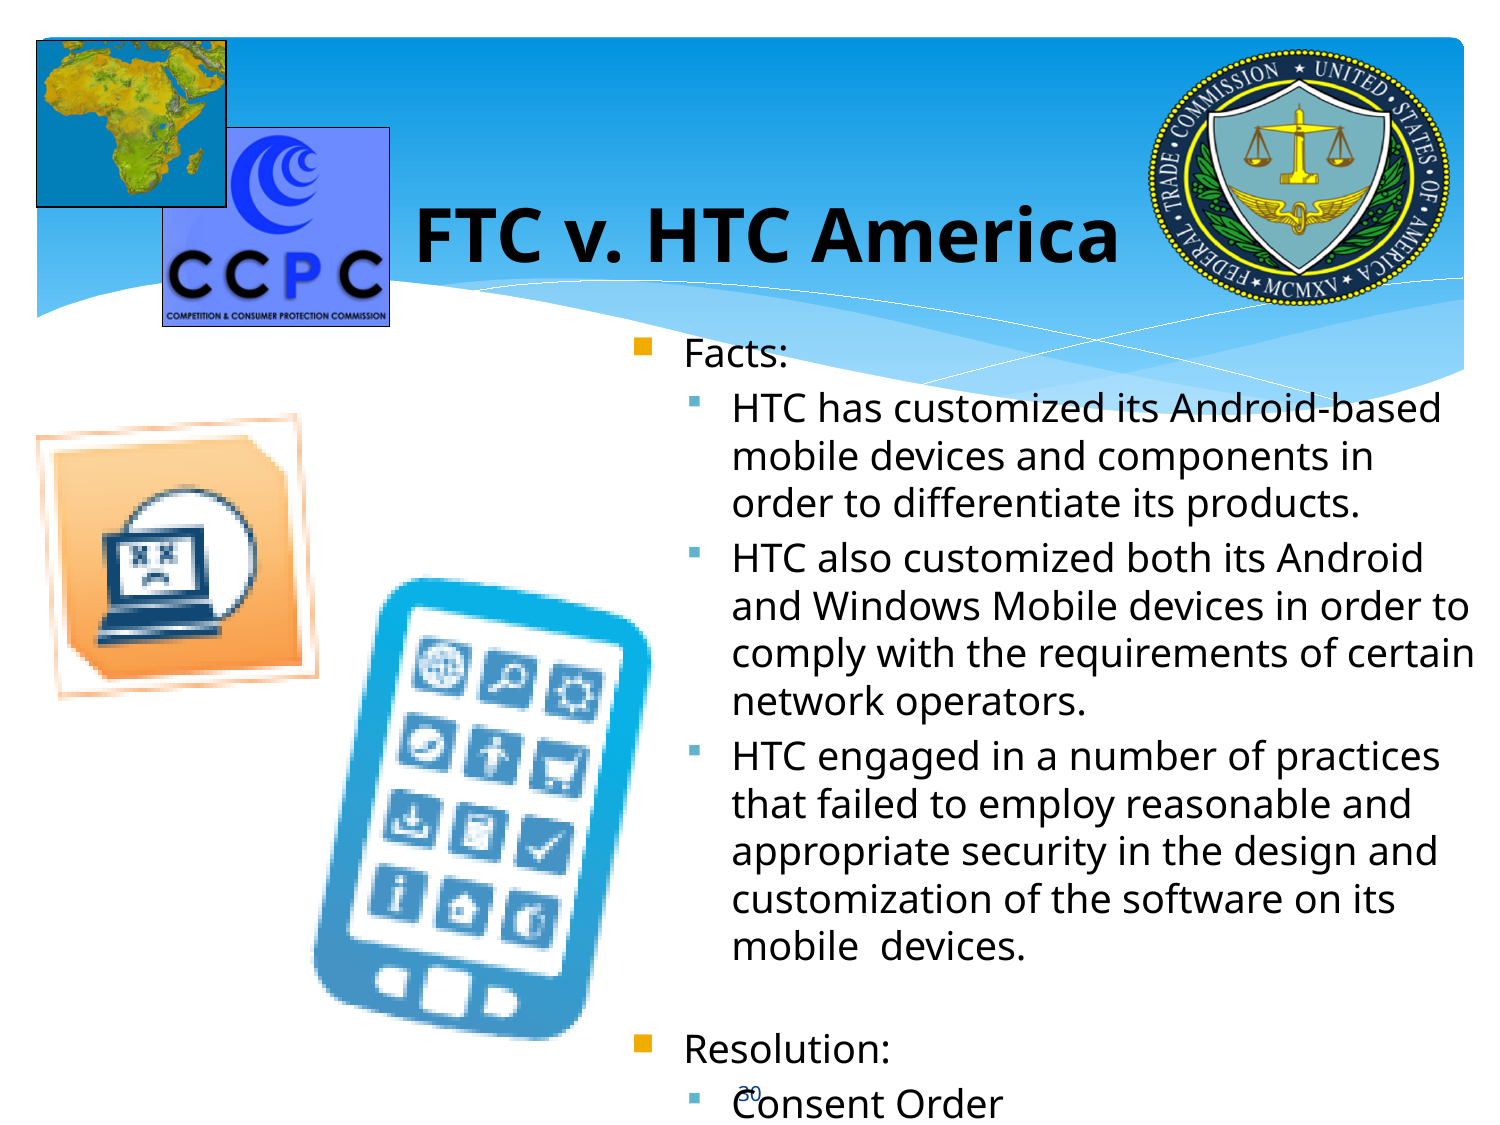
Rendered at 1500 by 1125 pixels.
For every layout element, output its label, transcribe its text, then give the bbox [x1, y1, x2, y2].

picture [162, 127, 390, 327]
picture [187, 149, 203, 174]
title FTC v. HTC America [392, 129, 1144, 335]
text_box Facts: HTC has customized its Android-based mobile devices and components in order to differentiate its products. HTC also customized both its Android and Windows Mobile devices in order to comply with the requirements of certain network operators. HTC engaged in a number of practices that failed to employ reasonable and appropriate security in the design and customization of the software on its mobile devices. Resolution: Consent Order [602, 312, 1500, 1125]
picture [45, 41, 226, 194]
picture [1148, 50, 1451, 306]
picture [132, 41, 141, 49]
picture [15, 397, 655, 1096]
